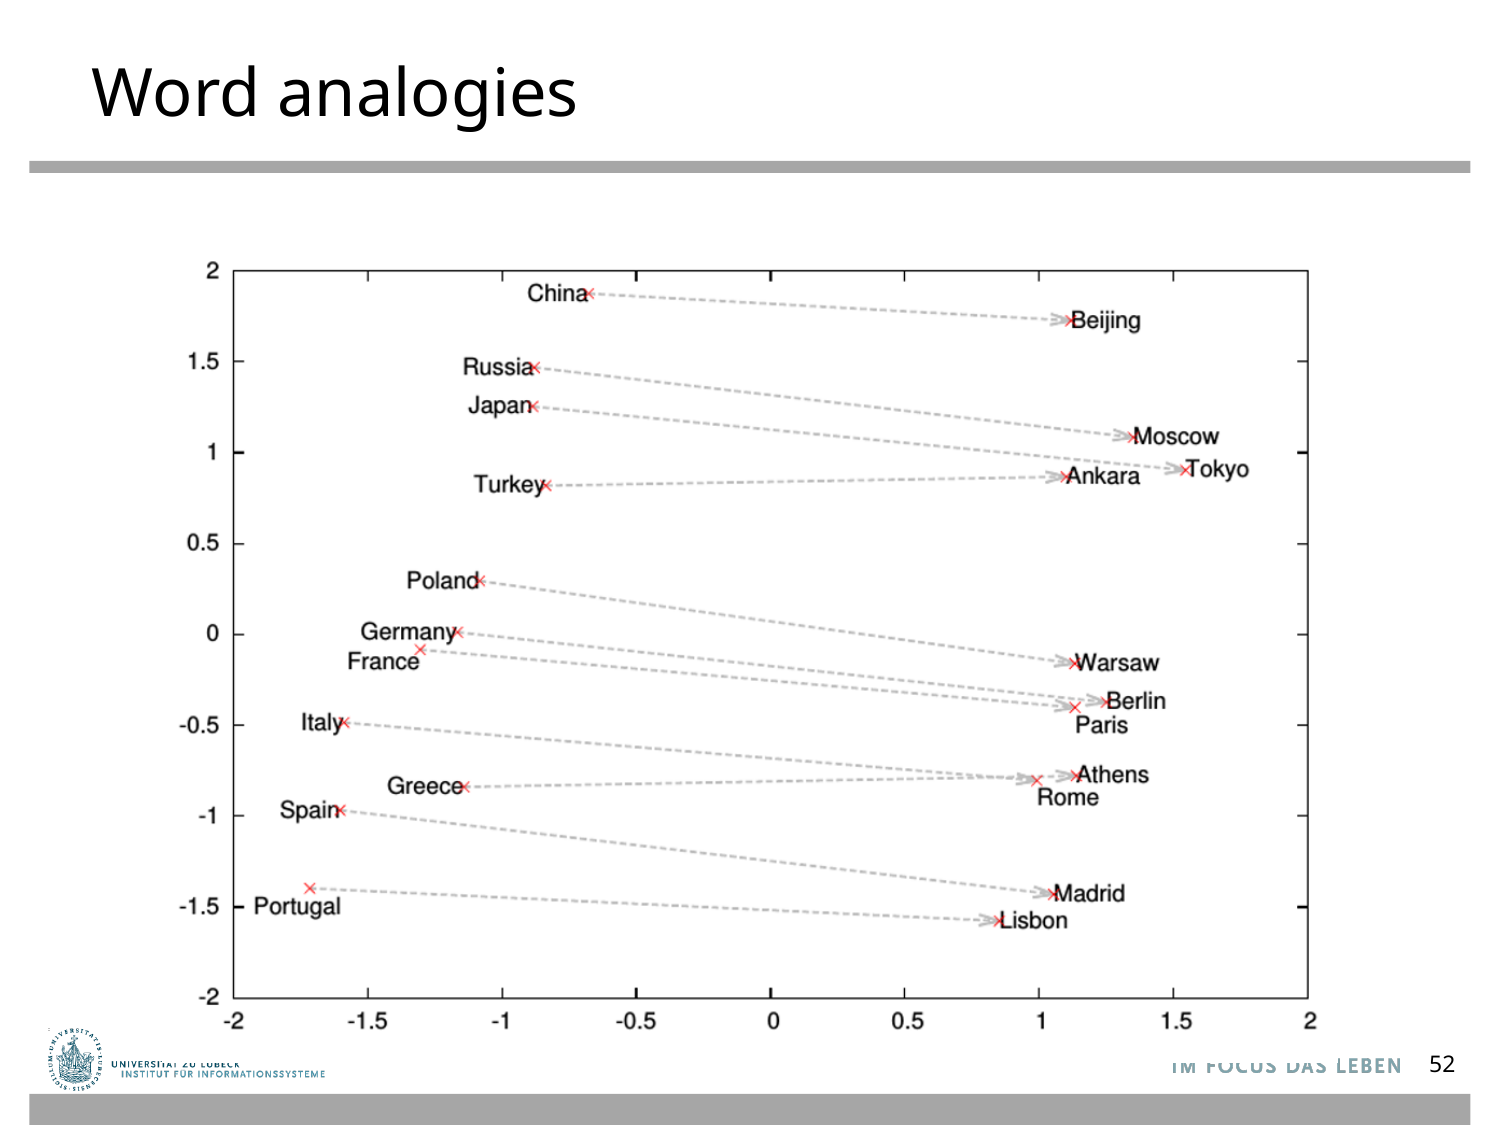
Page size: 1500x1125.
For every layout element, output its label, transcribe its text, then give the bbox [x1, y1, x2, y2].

slide_number 52 [1305, 1050, 1471, 1083]
picture [162, 256, 1338, 1073]
title Word analogies [76, 42, 1427, 126]
